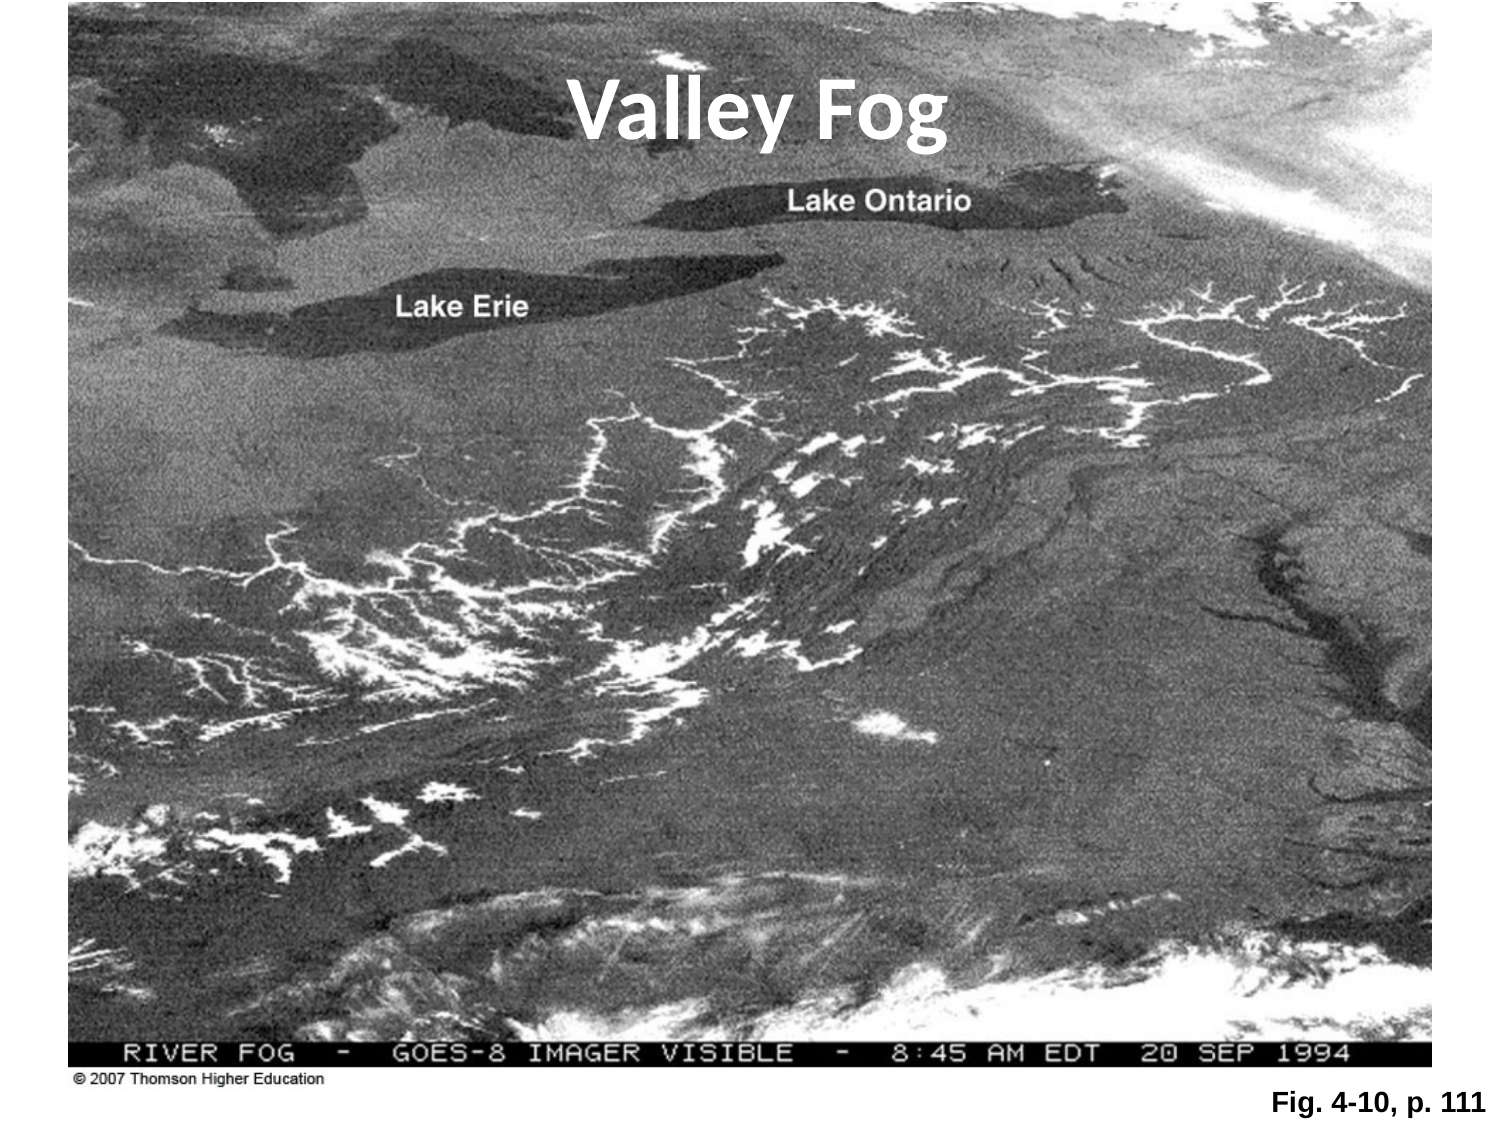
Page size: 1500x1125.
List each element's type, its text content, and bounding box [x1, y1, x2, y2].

text_box Fig. 4-10, p. 111 [1273, 1076, 1500, 1125]
picture [67, 1, 1432, 1090]
